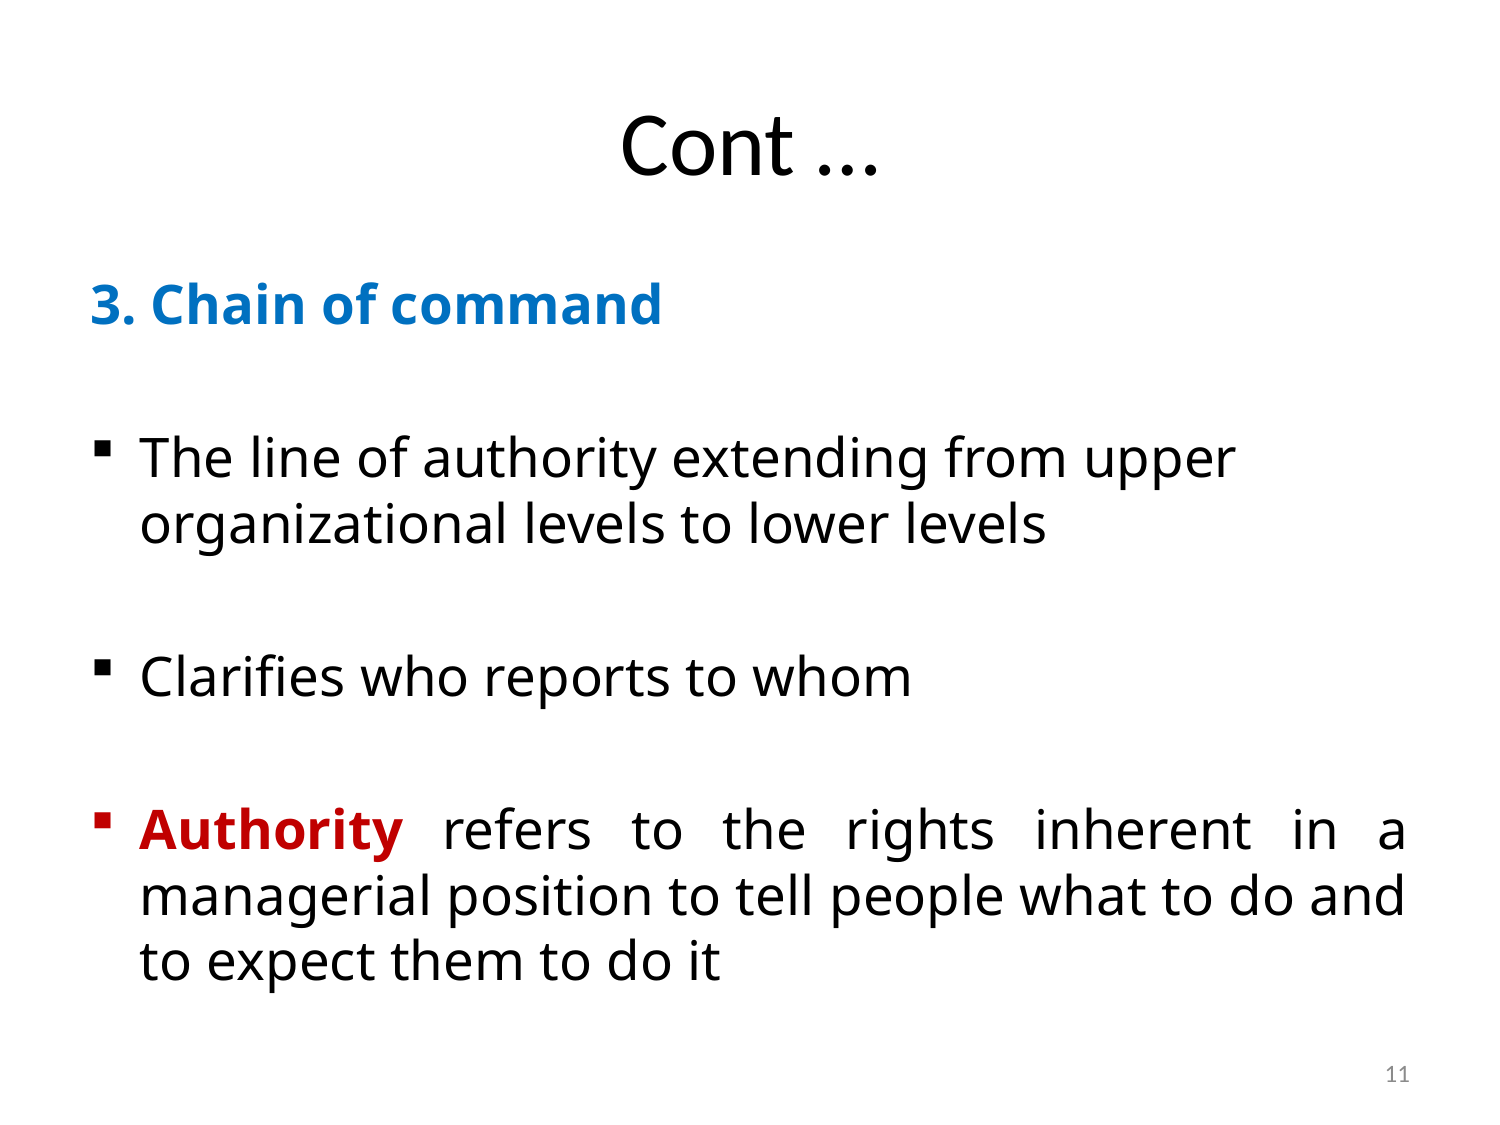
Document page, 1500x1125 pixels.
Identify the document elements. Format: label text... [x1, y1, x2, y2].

list 3. Chain of command The line of authority extending from upper organizational levels to lower levels Clarifies who reports to whom Authority refers to the rights inherent in a managerial position to tell people what to do and to expect them to do it [75, 262, 1425, 1005]
slide_number 11 [1074, 1042, 1425, 1103]
title Cont … [75, 45, 1425, 233]
